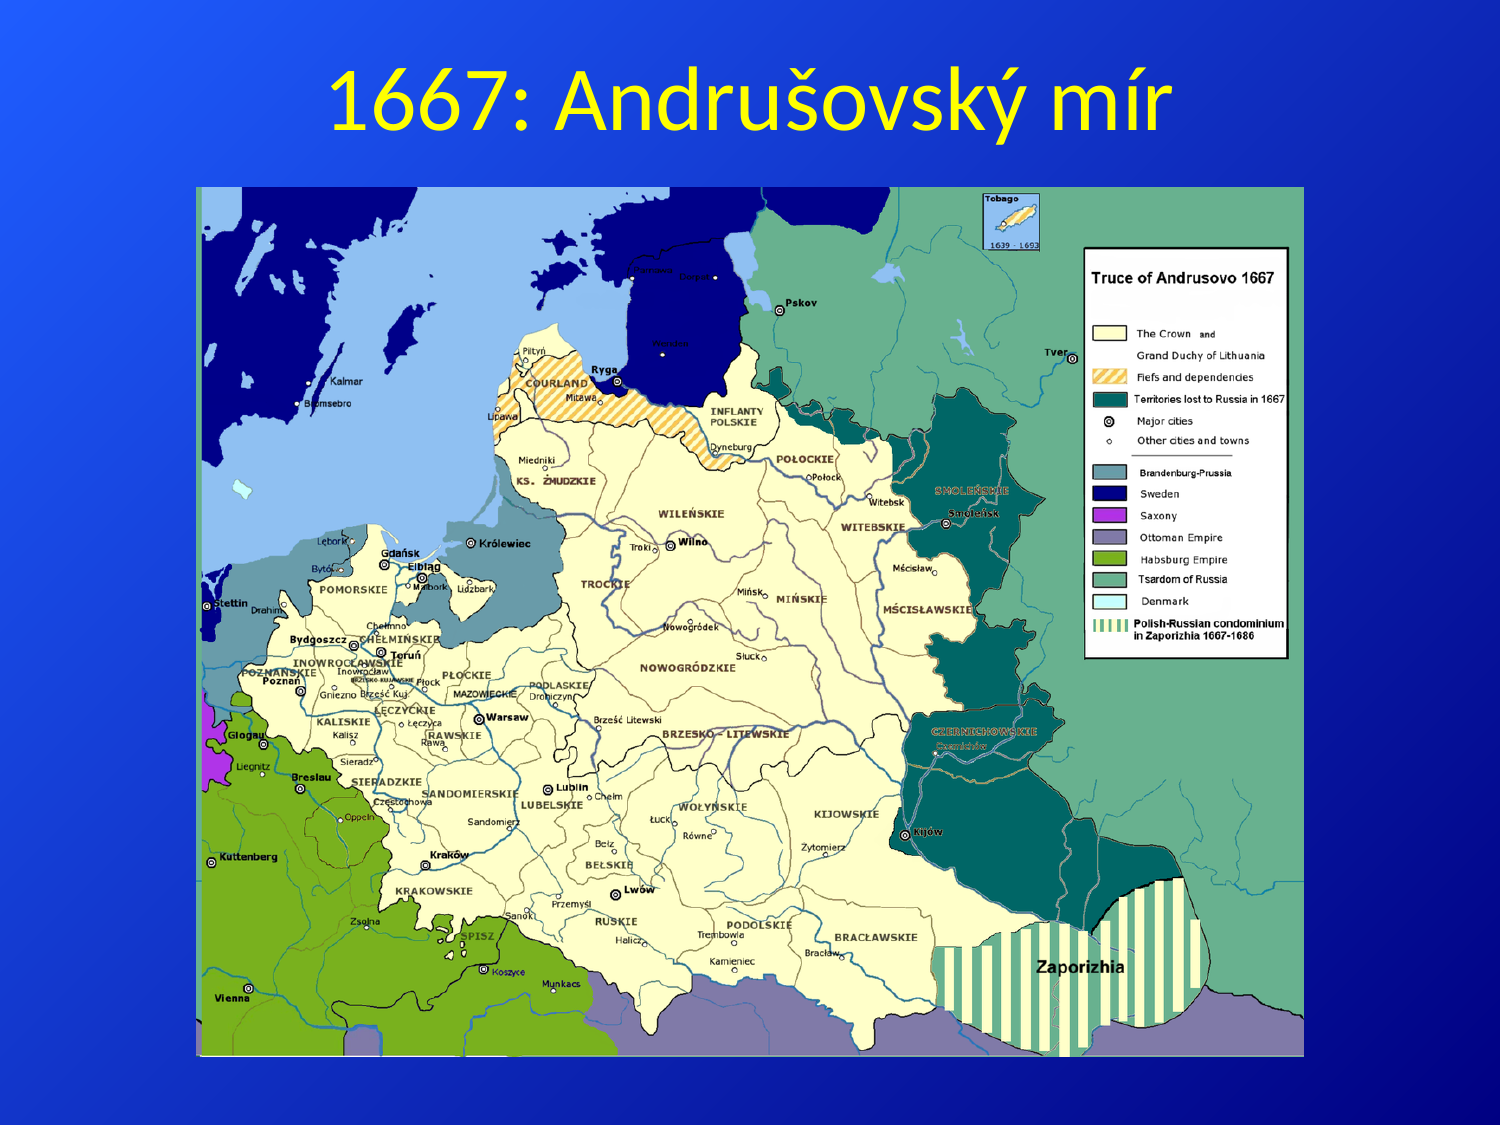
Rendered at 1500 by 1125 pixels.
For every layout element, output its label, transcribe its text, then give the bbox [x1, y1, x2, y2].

title 1667: Andrušovský mír [75, 0, 1425, 188]
picture [195, 187, 1305, 1057]
